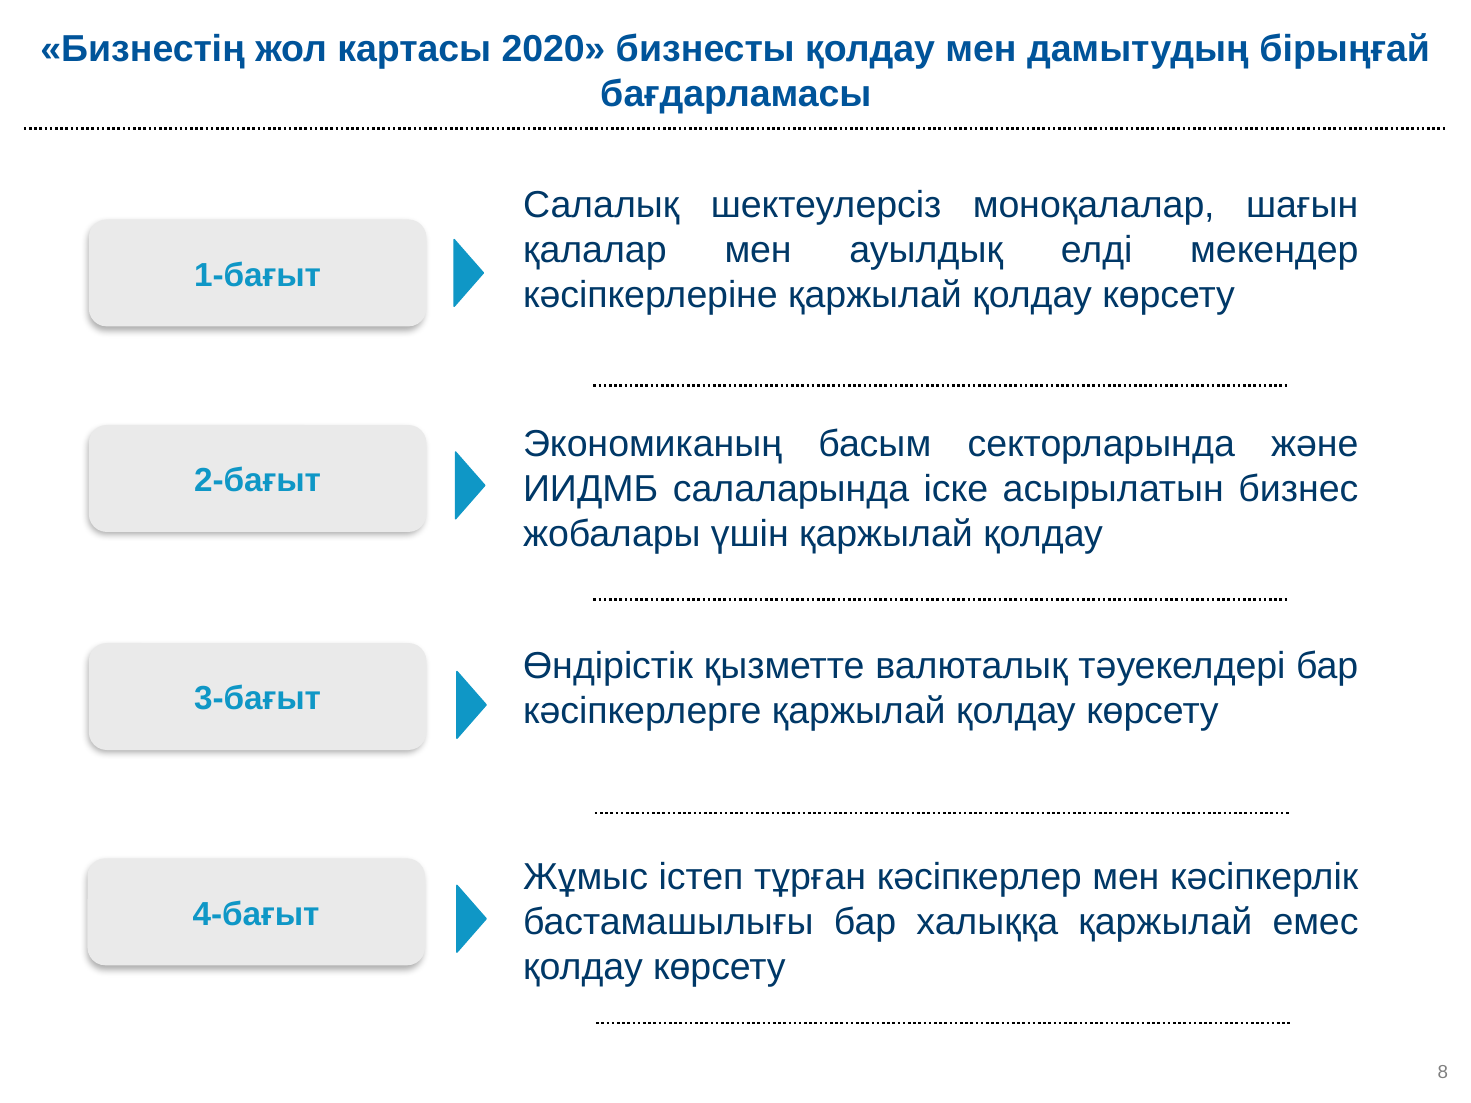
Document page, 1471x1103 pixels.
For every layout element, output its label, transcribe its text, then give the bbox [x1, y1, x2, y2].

text_box 2-бағыт [86, 422, 429, 535]
text_box Өндірістік қызметте валюталық тәуекелдері бар кәсіпкерлерге қаржылай қолдау көрсету [508, 633, 1374, 739]
text_box [454, 883, 488, 955]
text_box 3-бағыт [86, 640, 429, 753]
text_box Экономиканың басым секторларында және ИИДМБ салаларында іске асырылатын бизнес жобалары үшін қаржылай қолдау [508, 411, 1374, 561]
text_box Салалық шектеулерсіз моноқалалар, шағын қалалар мен ауылдық елді мекендер кәсіпкерлеріне қаржылай қолдау көрсету [508, 172, 1374, 322]
text_box [453, 450, 487, 521]
text_box 4-бағыт [85, 856, 428, 968]
text_box [454, 669, 488, 741]
text_box [452, 237, 485, 309]
text_box Жұмыс істеп тұрған кәсіпкерлер мен кәсіпкерлік бастамашылығы бар халыққа қаржылай емес қолдау көрсету [508, 844, 1374, 995]
text_box «Бизнестің жол картасы 2020» бизнесты қолдау мен дамытудың бірыңғай бағдарламасы [23, 16, 1448, 121]
text_box 1-бағыт [86, 217, 429, 329]
